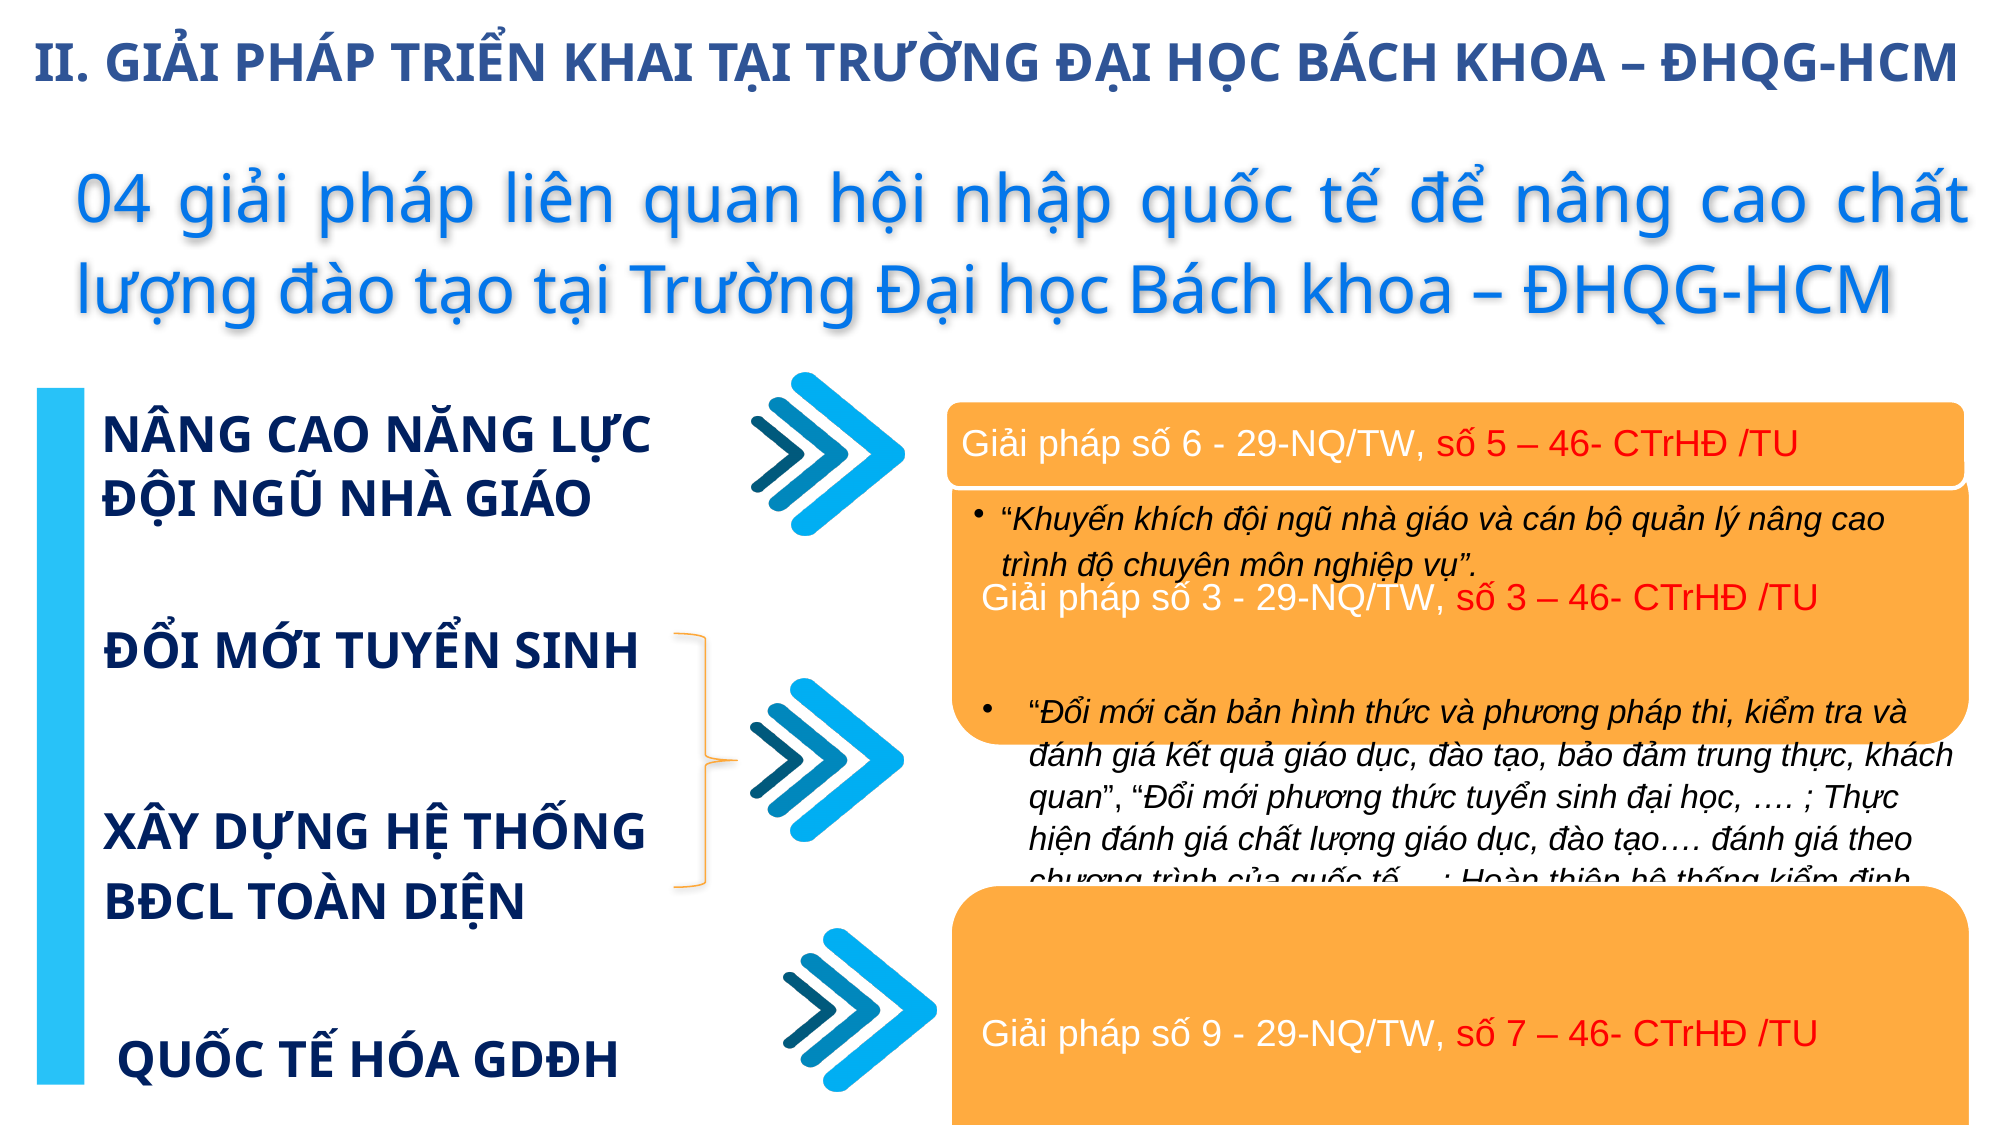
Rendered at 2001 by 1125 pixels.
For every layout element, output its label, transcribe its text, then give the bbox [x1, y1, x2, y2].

picture [812, 456, 906, 536]
picture [751, 425, 787, 483]
text_box 04 giải pháp liên quan hội nhập quốc tế để nâng cao chất lượng đào tạo tại Trường Đại học Bách khoa – ĐHQG-HCM [60, 126, 1986, 345]
text_box XÂY DỰNG HỆ THỐNG BĐCL TOÀN DIỆN [89, 788, 784, 937]
picture [811, 372, 906, 452]
text_box NÂNG CAO NĂNG LỰC ĐỘI NGŨ NHÀ GIÁO [86, 390, 706, 534]
picture [810, 678, 904, 754]
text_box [944, 400, 1967, 480]
title II. GIẢI PHÁP TRIỂN KHAI TẠI TRƯỜNG ĐẠI HỌC BÁCH KHOA – ĐHQG-HCM [19, 9, 1986, 135]
picture [749, 678, 904, 843]
text_box [673, 632, 739, 788]
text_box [940, 475, 1963, 605]
picture [751, 372, 869, 536]
picture [782, 928, 937, 1093]
text_box QUỐC TẾ HÓA GDĐH [101, 989, 694, 1095]
picture [843, 928, 937, 1004]
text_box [949, 447, 1972, 1125]
text_box ĐỔI MỚI TUYỂN SINH [89, 606, 944, 686]
text_box [35, 386, 87, 1087]
